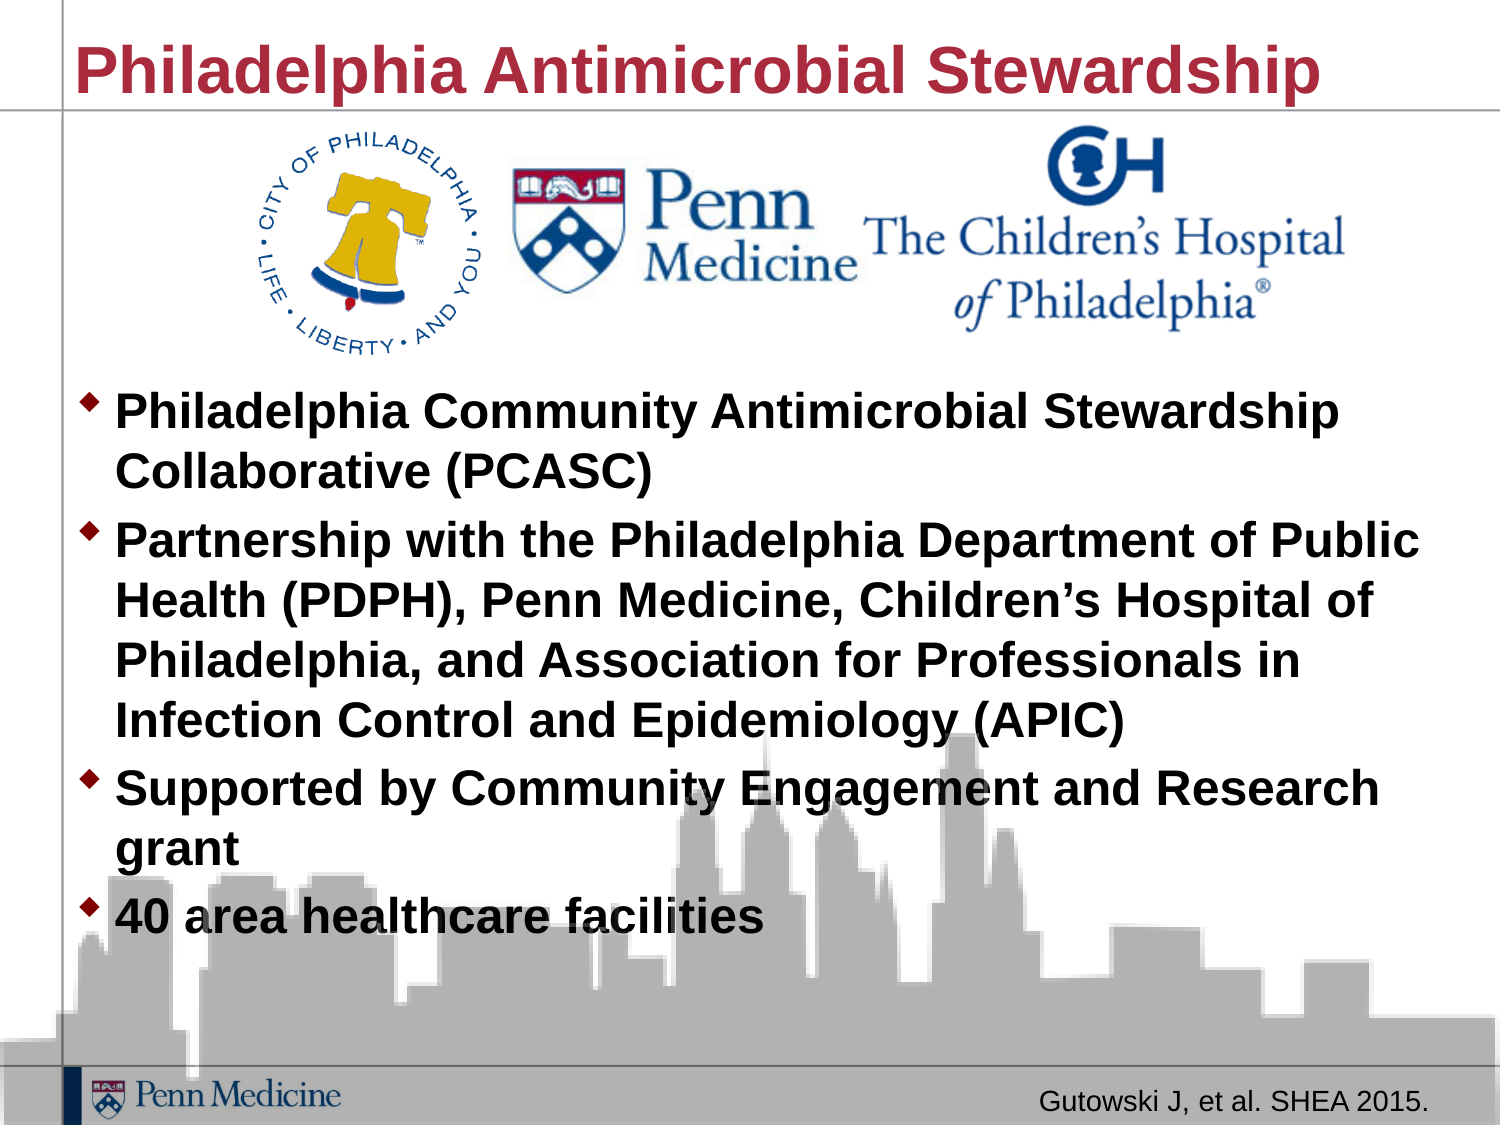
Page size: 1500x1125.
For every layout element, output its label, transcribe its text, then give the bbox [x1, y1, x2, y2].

picture [251, 125, 485, 361]
picture [0, 730, 1500, 1125]
list Philadelphia Community Antimicrobial Stewardship Collaborative (PCASC) Partnership with the Philadelphia Department of Public Health (PDPH), Penn Medicine, Children’s Hospital of Philadelphia, and Association for Professionals in Infection Control and Epidemiology (APIC) Supported by Community Engagement and Research grant 40 area healthcare facilities [74, 362, 1426, 729]
picture [495, 120, 1352, 338]
title Philadelphia Antimicrobial Stewardship [74, 14, 1473, 107]
